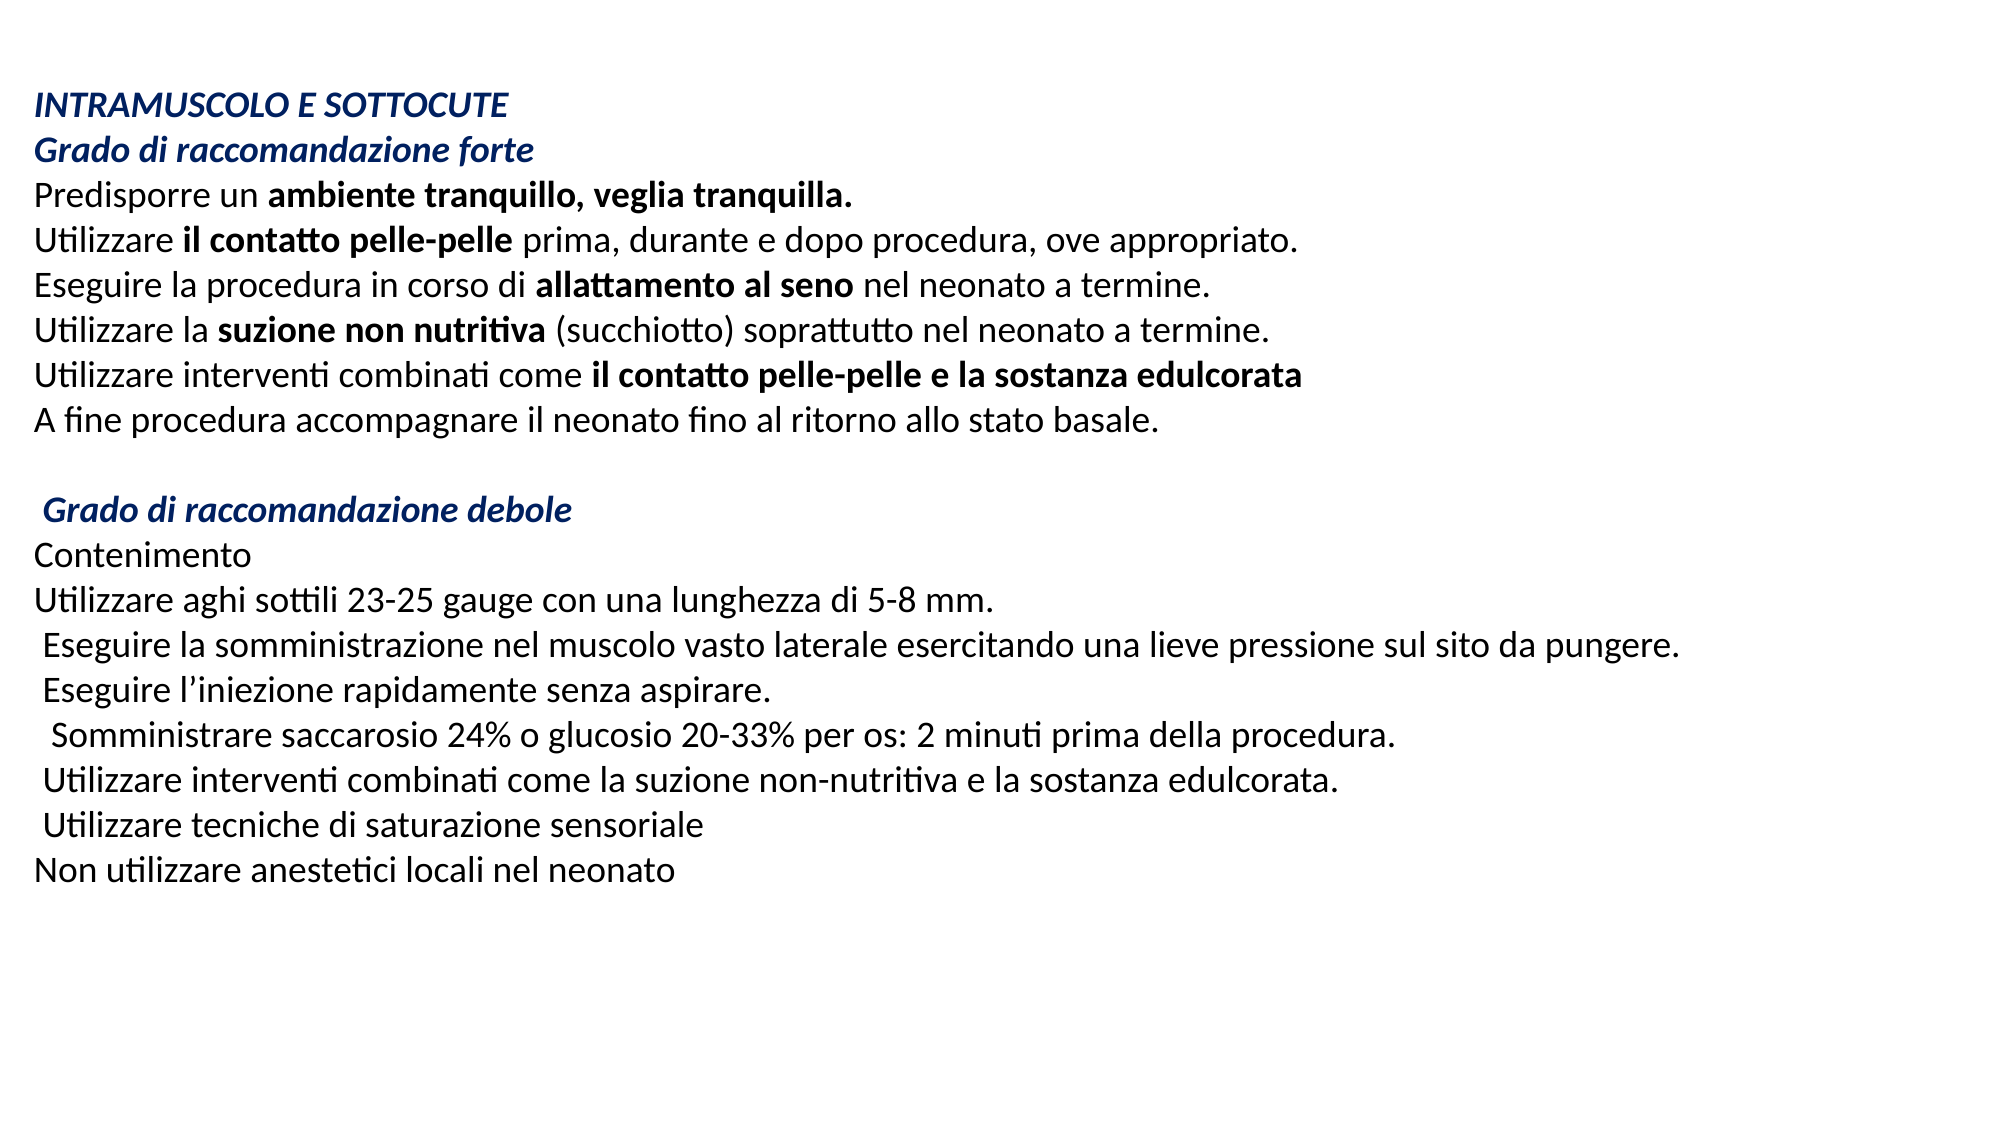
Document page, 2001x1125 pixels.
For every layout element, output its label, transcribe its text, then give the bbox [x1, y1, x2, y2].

text_box INTRAMUSCOLO E SOTTOCUTE Grado di raccomandazione forte Predisporre un ambiente tranquillo, veglia tranquilla. Utilizzare il contatto pelle-pelle prima, durante e dopo procedura, ove appropriato. Eseguire la procedura in corso di allattamento al seno nel neonato a termine. Utilizzare la suzione non nutritiva (succhiotto) soprattutto nel neonato a termine. Utilizzare interventi combinati come il contatto pelle-pelle e la sostanza edulcorata A fine procedura accompagnare il neonato fino al ritorno allo stato basale. Grado di raccomandazione debole Contenimento Utilizzare aghi sottili 23-25 gauge con una lunghezza di 5-8 mm. Eseguire la somministrazione nel muscolo vasto laterale esercitando una lieve pressione sul sito da pungere. Eseguire l’iniezione rapidamente senza aspirare. Somministrare saccarosio 24% o glucosio 20-33% per os: 2 minuti prima della procedura. Utilizzare interventi combinati come la suzione non-nutritiva e la sostanza edulcorata. Utilizzare tecniche di saturazione sensoriale Non utilizzare anestetici locali nel neonato [19, 72, 1898, 897]
